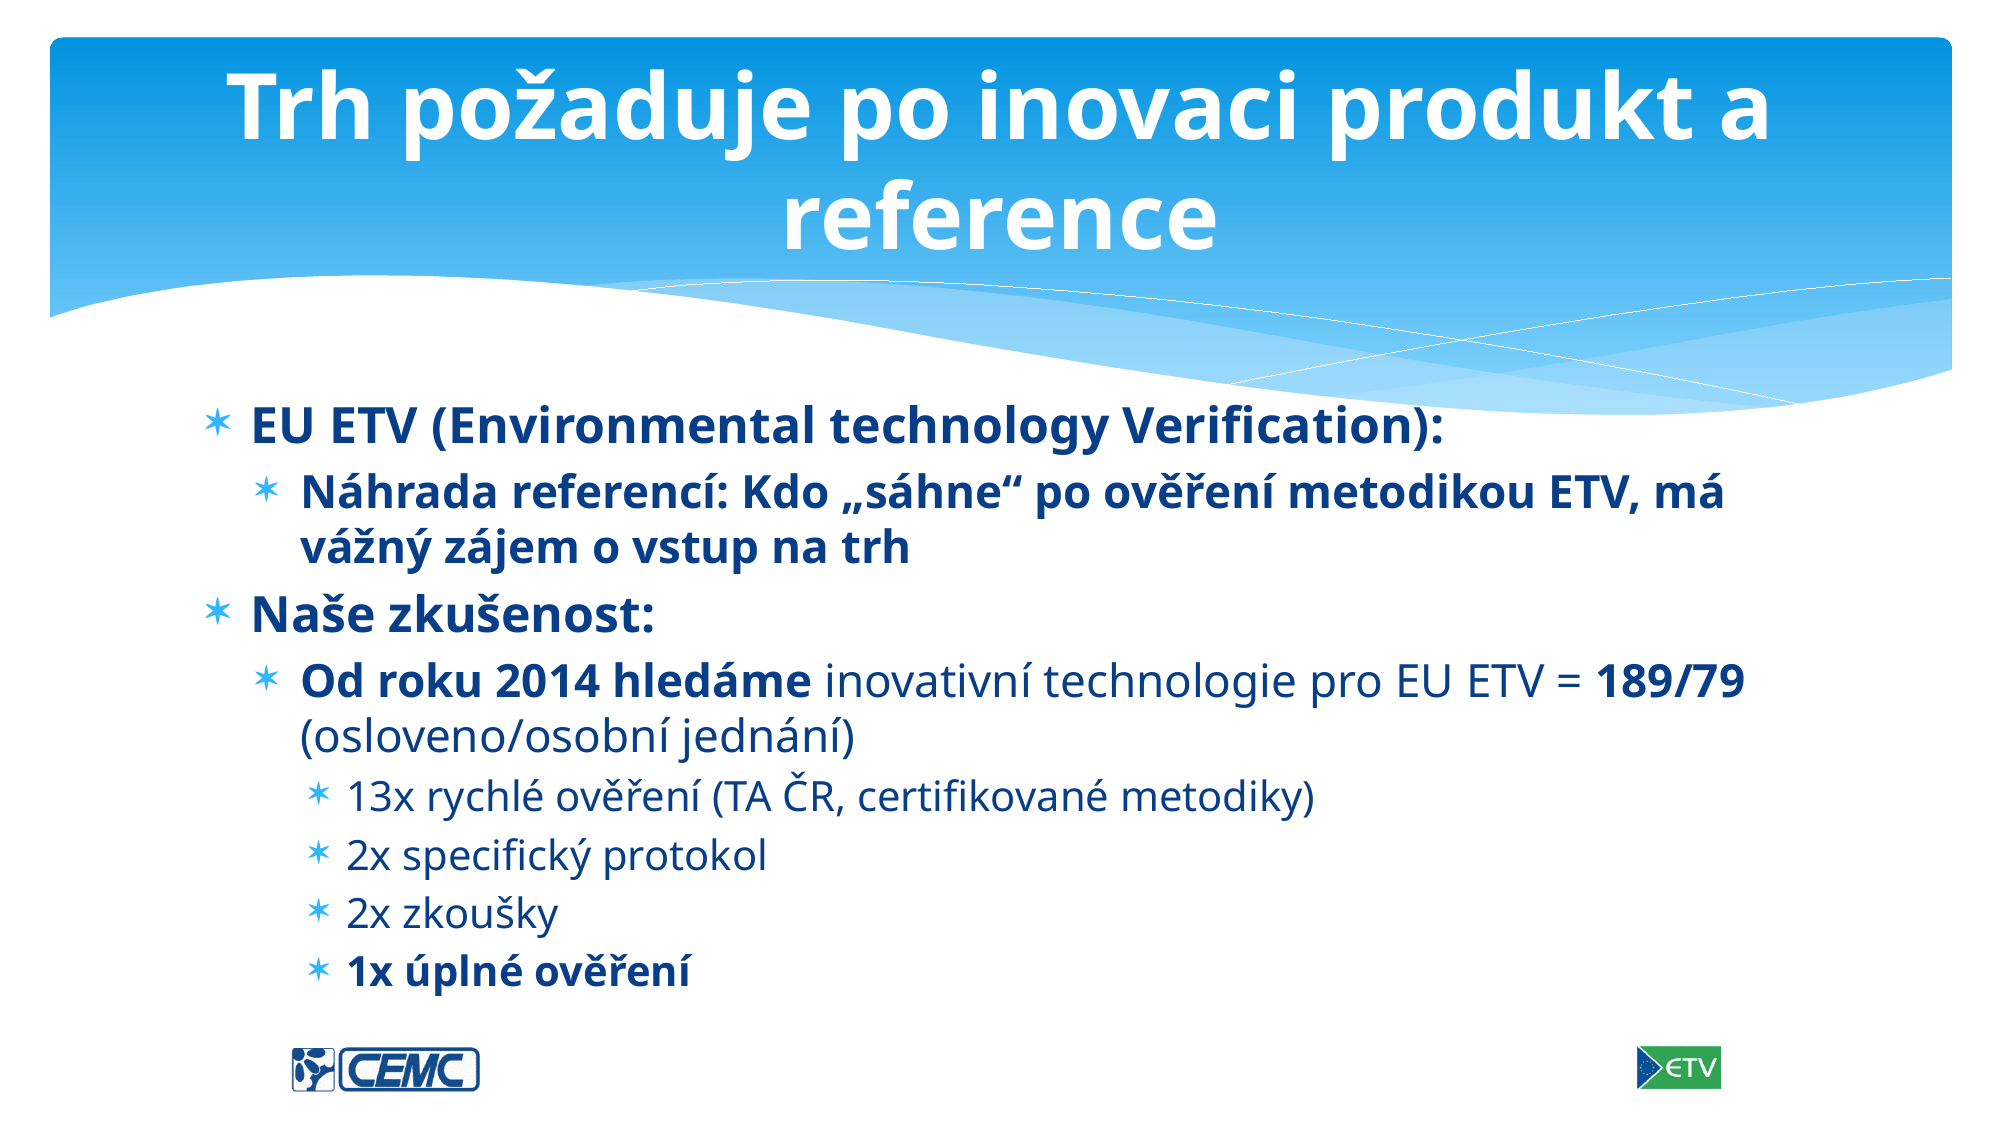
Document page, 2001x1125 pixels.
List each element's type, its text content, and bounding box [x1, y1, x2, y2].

picture [290, 1046, 480, 1092]
list EU ETV (Environmental technology Verification): Náhrada referencí: Kdo „sáhne“ po ověření metodikou ETV, má vážný zájem o vstup na trh Naše zkušenost: Od roku 2014 hledáme inovativní technologie pro EU ETV = 189/79 (osloveno/osobní jednání) 13x rychlé ověření (TA ČR, certifikované metodiky) 2x specifický protokol 2x zkoušky 1x úplné ověření [190, 386, 1812, 1031]
picture [1637, 1046, 1721, 1090]
title Trh požaduje po inovaci produkt a reference [99, 55, 1900, 261]
